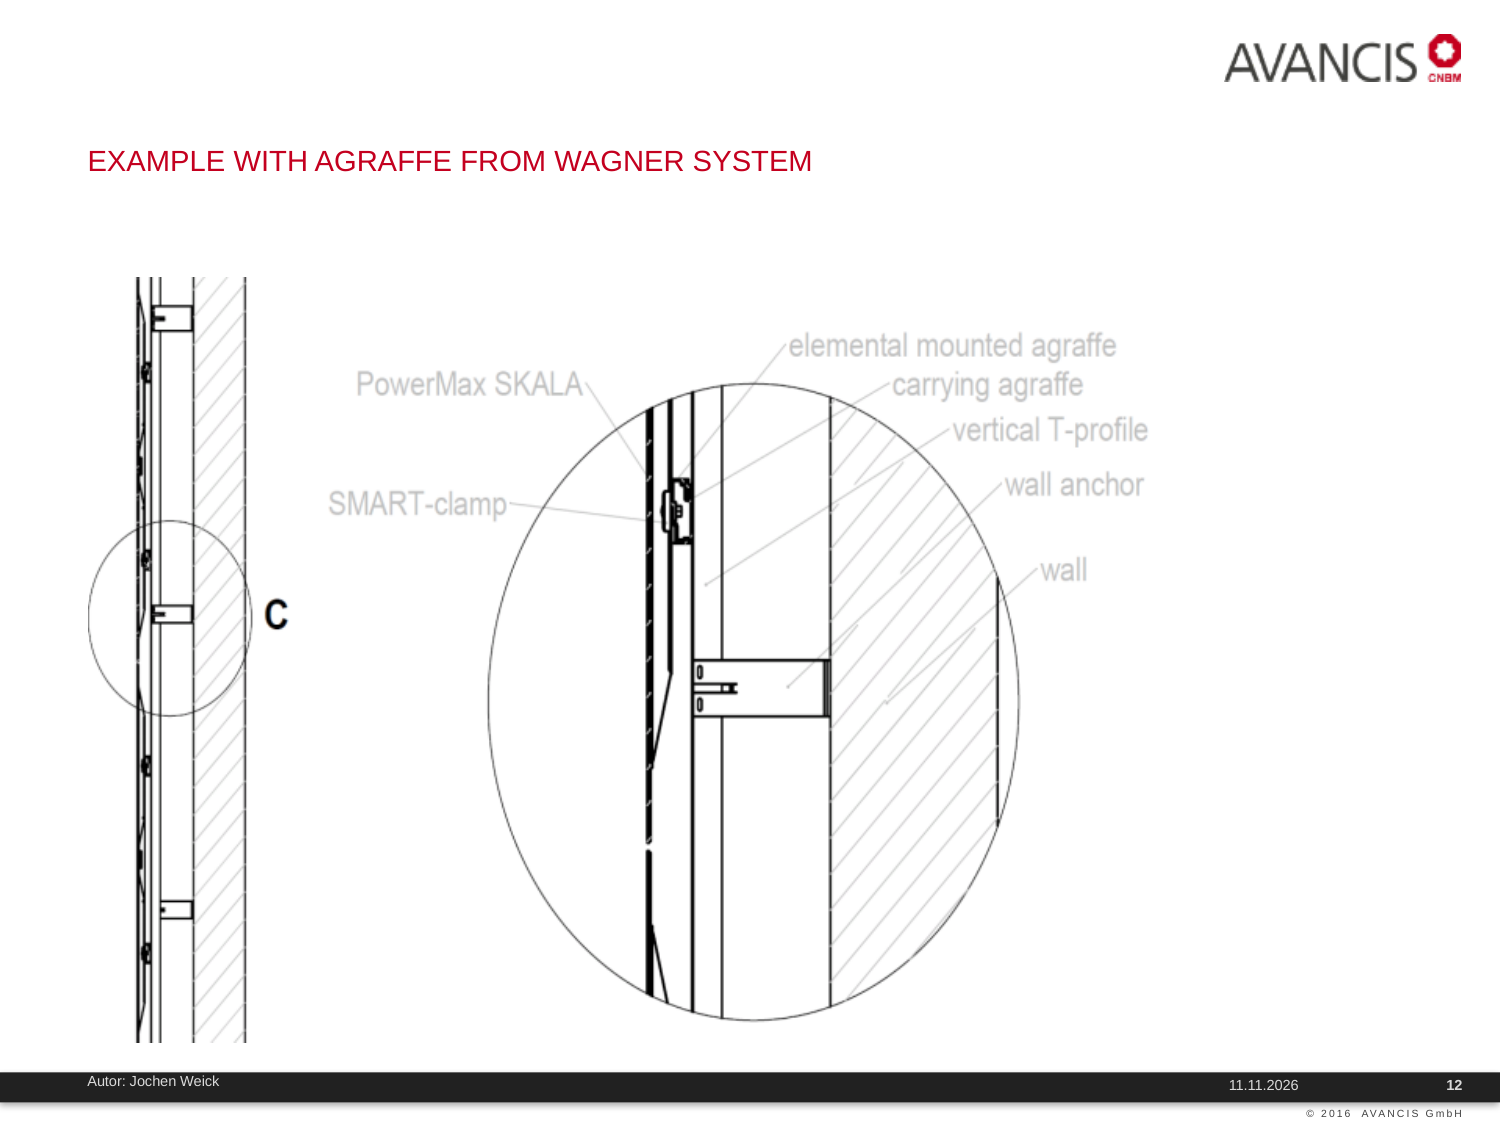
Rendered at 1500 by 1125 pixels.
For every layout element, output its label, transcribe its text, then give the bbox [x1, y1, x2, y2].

picture [88, 277, 317, 1043]
title Example with agraffe from wagner system [87, 142, 1425, 248]
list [318, 277, 1210, 1043]
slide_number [1062, 1072, 1299, 1103]
slide_number 12 [1387, 1072, 1463, 1103]
picture [1224, 34, 1461, 82]
